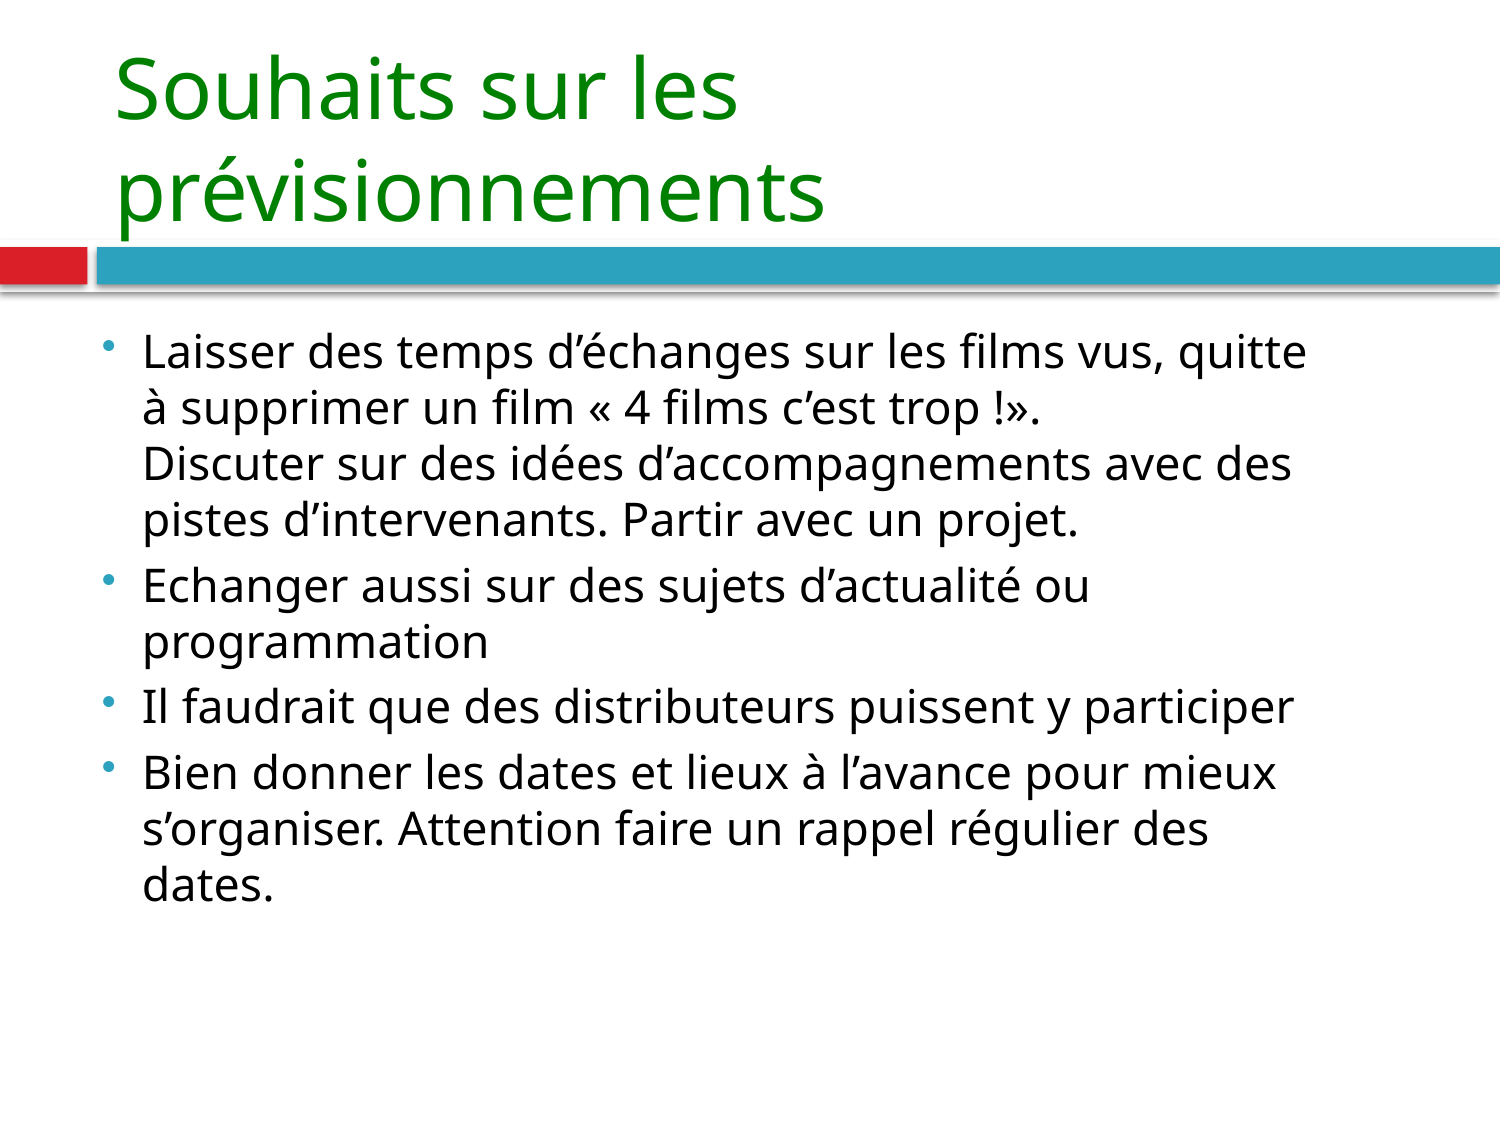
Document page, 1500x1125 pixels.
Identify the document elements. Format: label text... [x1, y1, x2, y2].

list Laisser des temps d’échanges sur les films vus, quitte à supprimer un film « 4 films c’est trop !». Discuter sur des idées d’accompagnements avec des pistes d’intervenants. Partir avec un projet. Echanger aussi sur des sujets d’actualité ou programmation Il faudrait que des distributeurs puissent y participer Bien donner les dates et lieux à l’avance pour mieux s’organiser. Attention faire un rappel régulier des dates. [88, 314, 1329, 963]
title Souhaits sur les prévisionnements [99, 25, 1438, 246]
